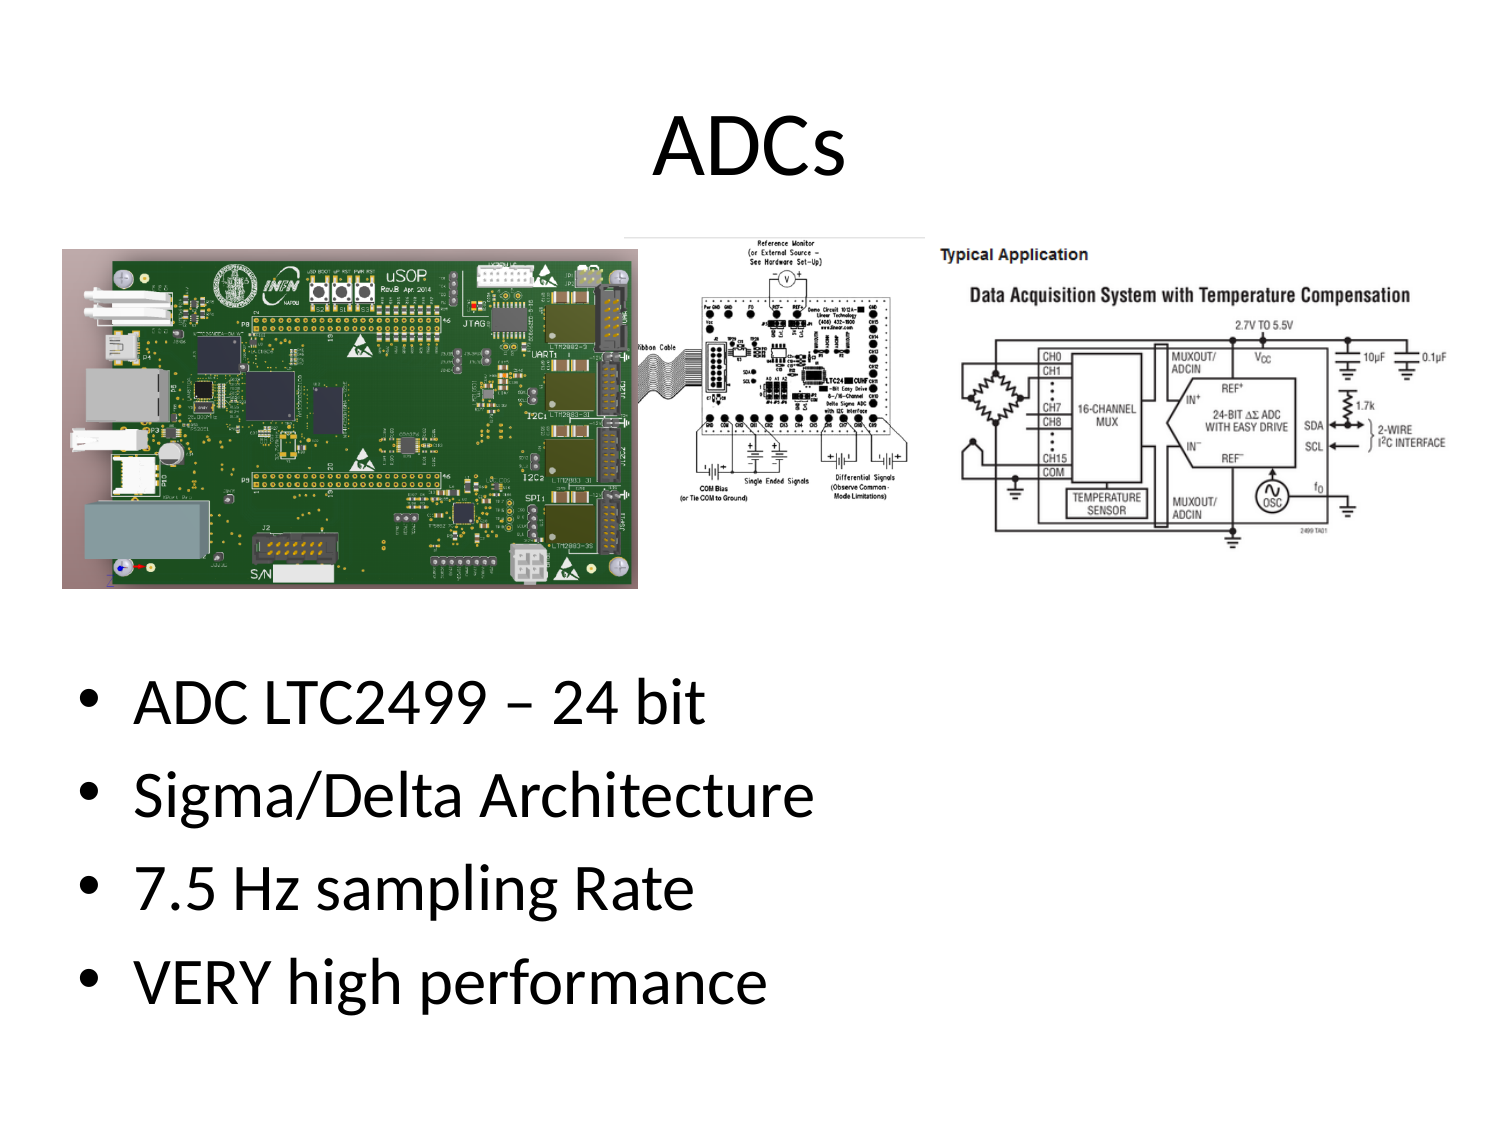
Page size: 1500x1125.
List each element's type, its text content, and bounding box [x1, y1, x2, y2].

list ADC LTC2499 – 24 bit Sigma/Delta Architecture 7.5 Hz sampling Rate VERY high performance [62, 650, 1425, 1050]
picture [62, 237, 926, 590]
picture [930, 237, 1469, 577]
title ADCs [75, 45, 1425, 233]
